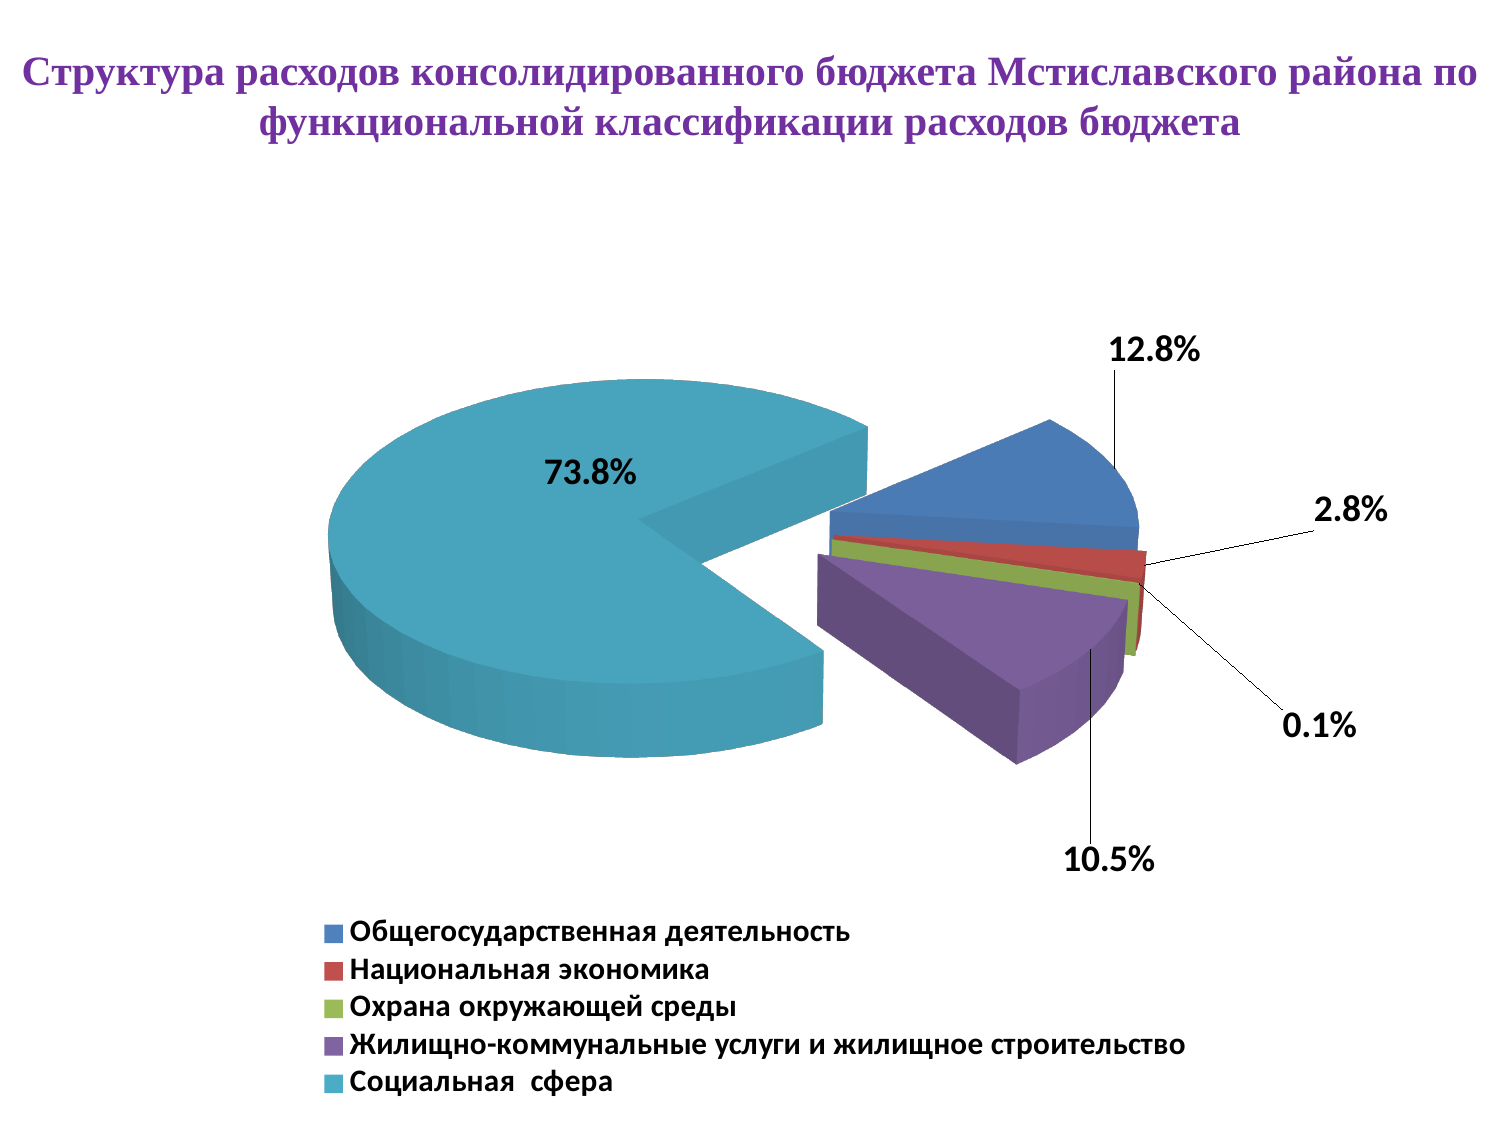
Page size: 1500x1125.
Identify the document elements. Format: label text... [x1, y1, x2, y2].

chart [29, 113, 1483, 1107]
title Структура расходов консолидированного бюджета Мстиславского района по функциональной классификации расходов бюджета [0, 0, 1500, 188]
